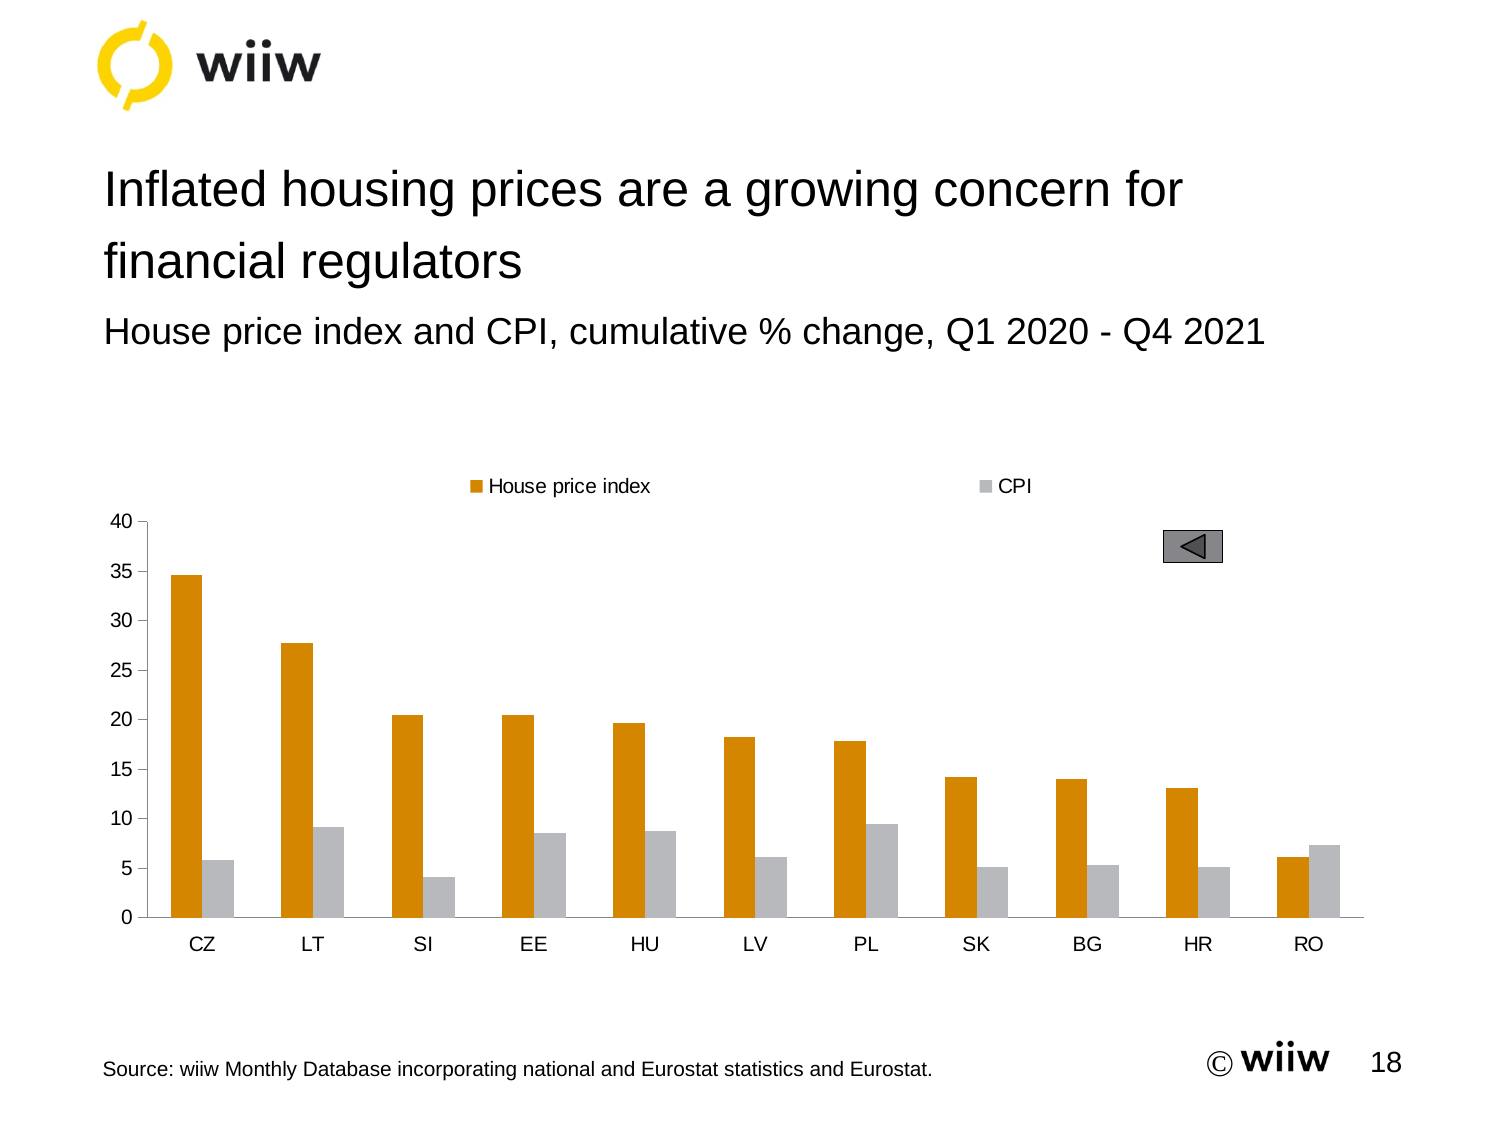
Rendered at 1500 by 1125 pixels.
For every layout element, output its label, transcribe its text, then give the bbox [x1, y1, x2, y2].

title Inflated housing prices are a growing concern for financial regulators [88, 136, 1369, 292]
list House price index and CPI, cumulative % change, Q1 2020 - Q4 2021 [88, 290, 1407, 373]
picture [1237, 1023, 1335, 1097]
chart [64, 431, 1365, 1023]
picture [91, 17, 328, 115]
list Source: wiiw Monthly Database incorporating national and Eurostat statistics and Eurostat. [87, 1030, 1330, 1089]
